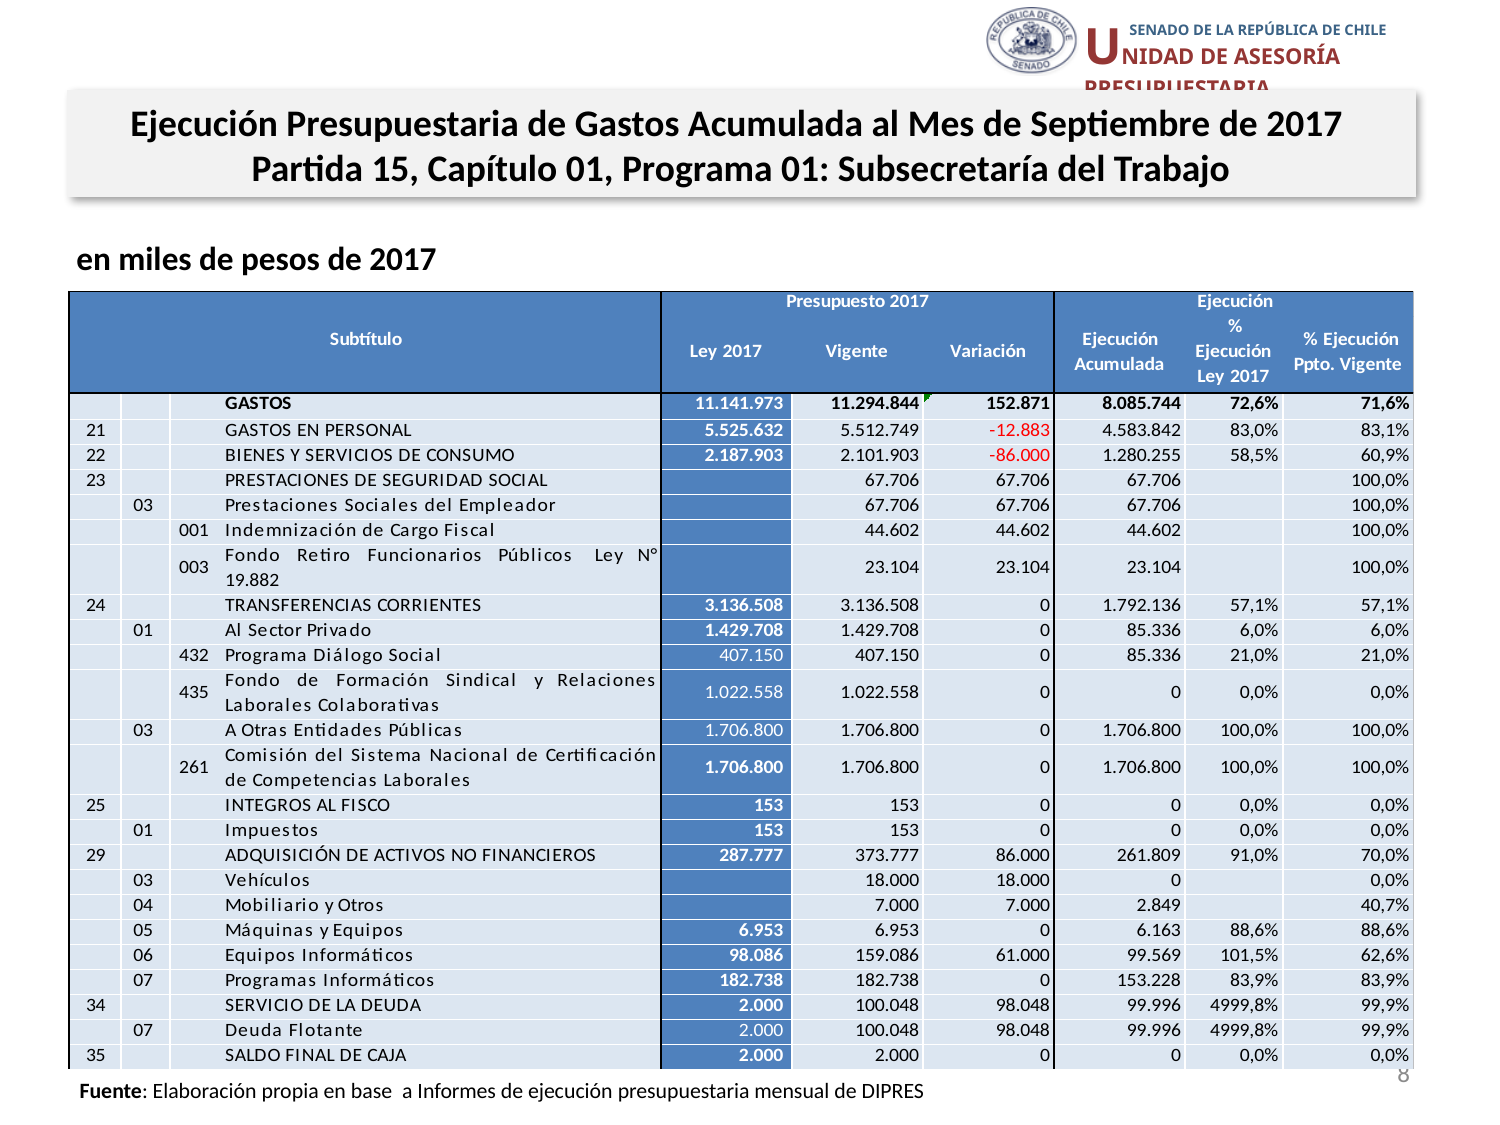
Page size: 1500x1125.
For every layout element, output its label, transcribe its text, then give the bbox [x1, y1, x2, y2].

text_box en miles de pesos de 2017 [61, 229, 1412, 305]
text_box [67, 290, 1416, 1071]
picture [986, 7, 1079, 76]
text_box Ejecución Presupuestaria de Gastos Acumulada al Mes de Septiembre de 2017 Partida 15, Capítulo 01, Programa 01: Subsecretaría del Trabajo [67, 90, 1415, 197]
footer Fuente: Elaboración propia en base a Informes de ejecución presupuestaria mensual de DIPRES [64, 1069, 1444, 1125]
slide_number 8 [1074, 1042, 1425, 1103]
